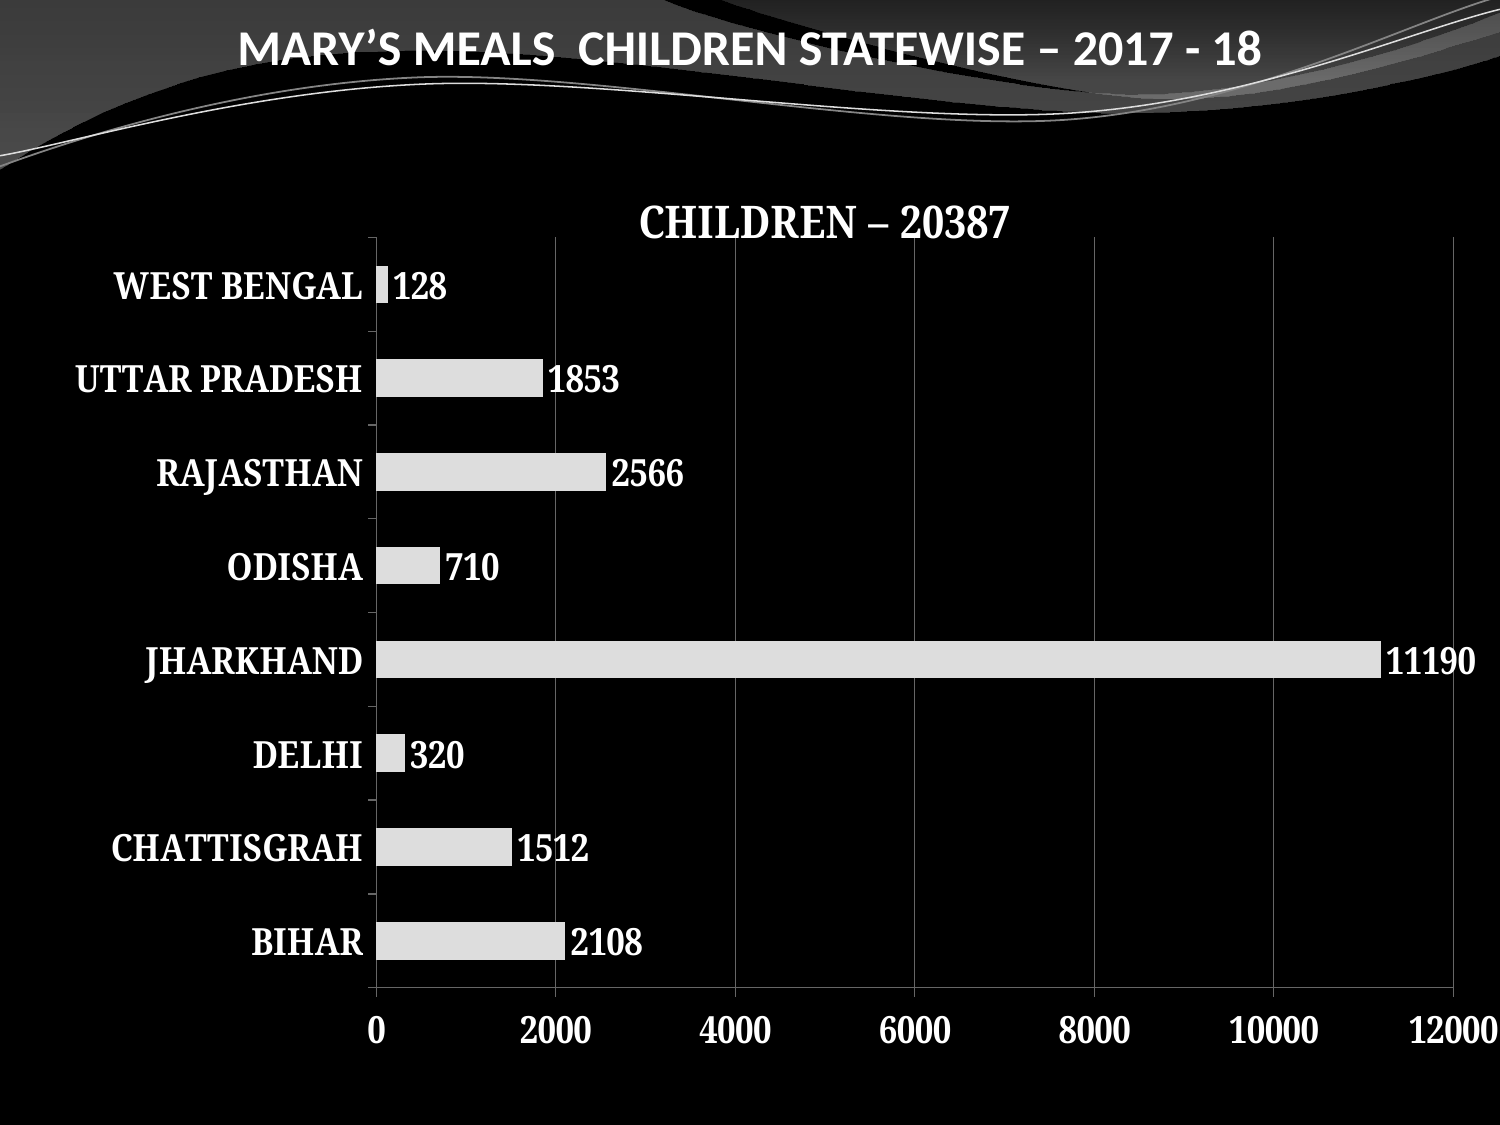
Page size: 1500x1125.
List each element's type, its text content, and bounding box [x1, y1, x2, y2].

title MARY’S MEALS CHILDREN STATEWISE – 2017 - 18 [75, 12, 1425, 75]
chart [74, 149, 1500, 1076]
